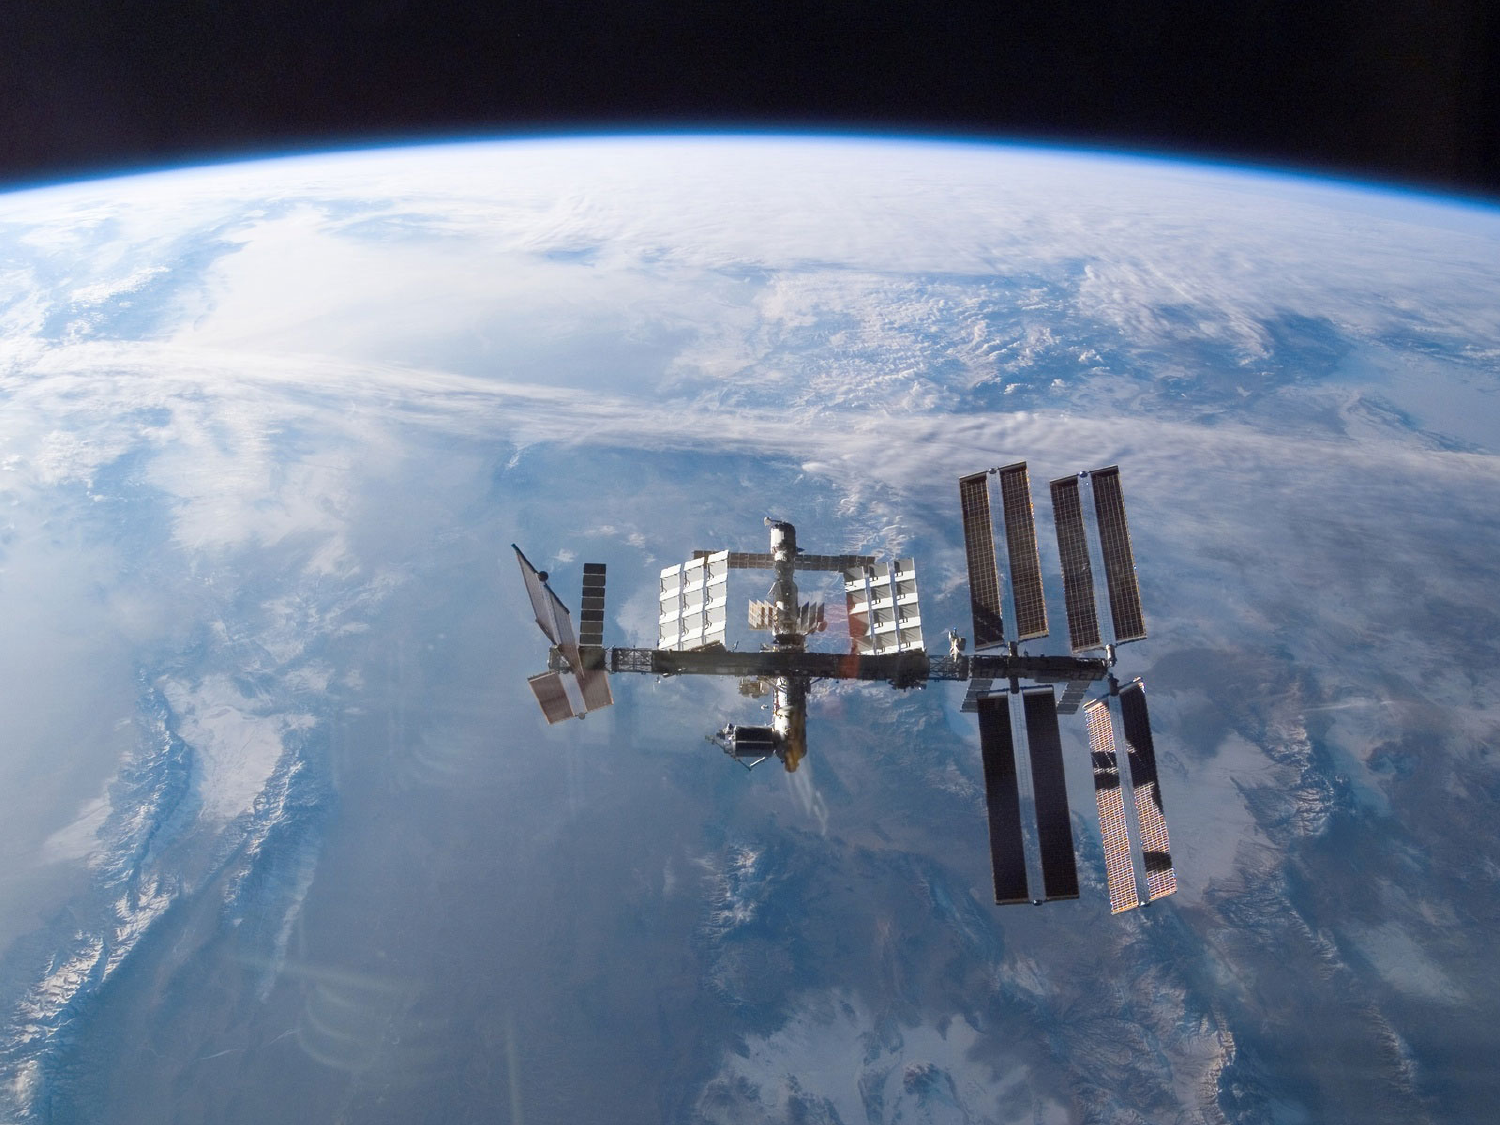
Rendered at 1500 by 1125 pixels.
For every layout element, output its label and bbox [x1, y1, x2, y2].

list [0, 0, 1500, 1125]
